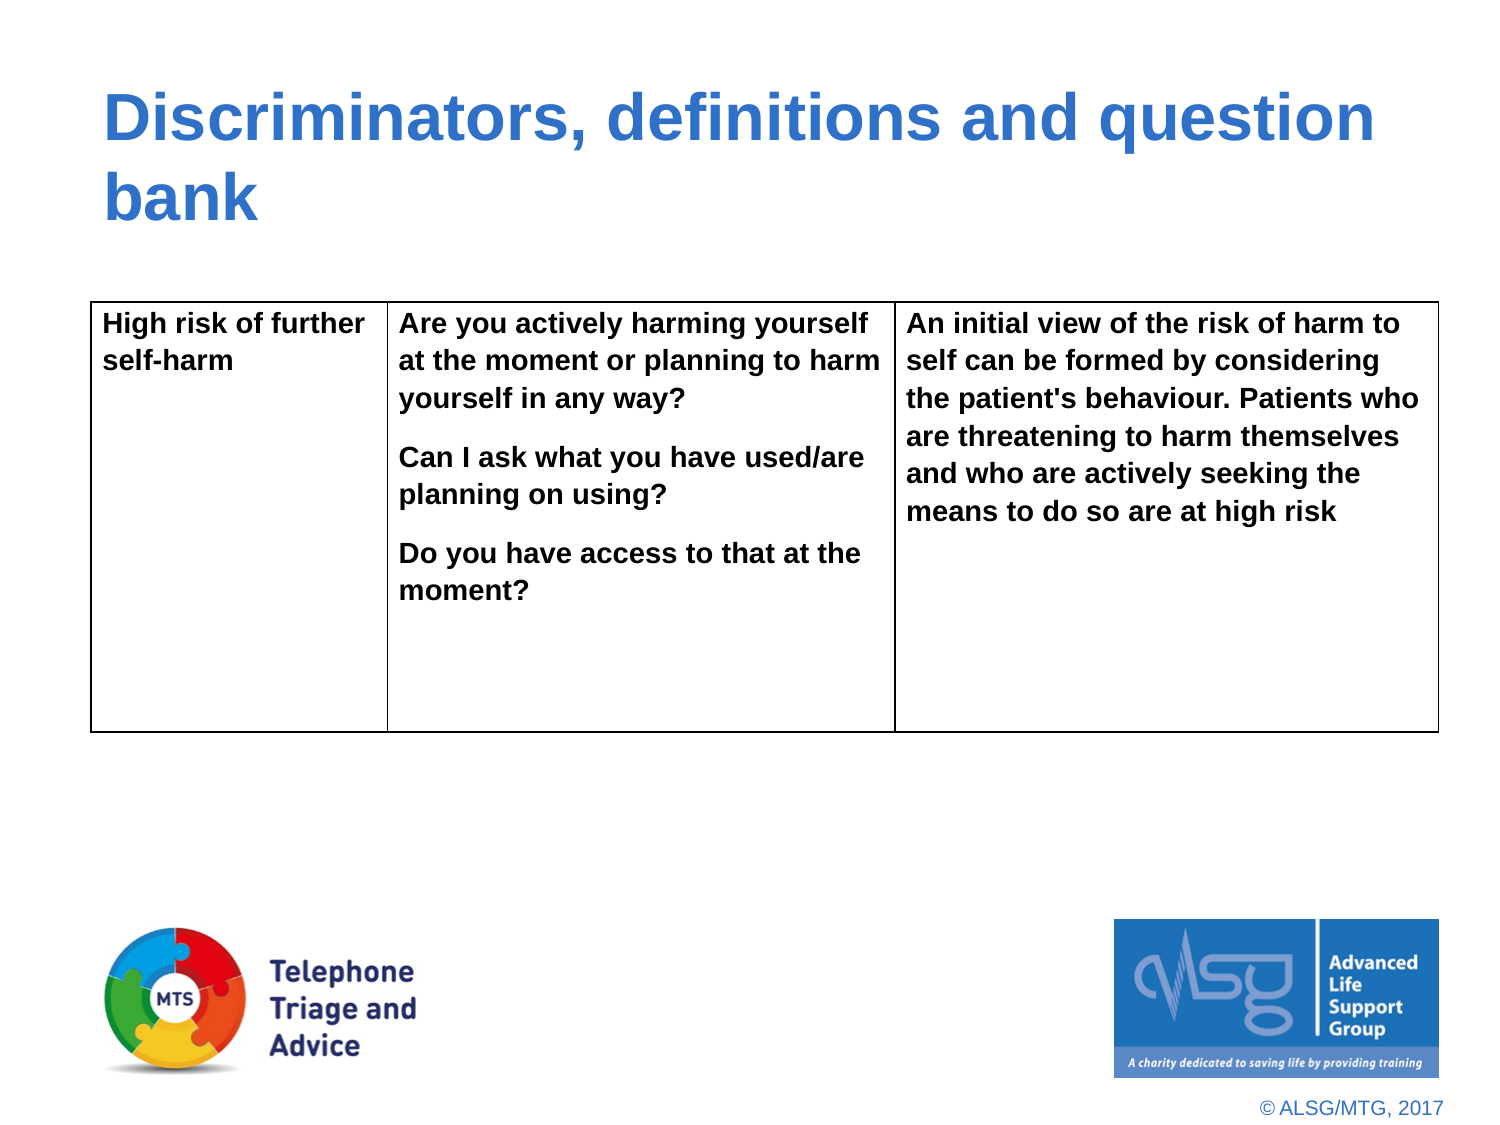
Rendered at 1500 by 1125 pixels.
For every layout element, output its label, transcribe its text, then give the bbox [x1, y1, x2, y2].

table_header Are you actively harming yourself at the moment or planning to harm yourself in any way? Can I ask what you have used/are planning on using? Do you have access to that at the moment? [388, 303, 894, 731]
table_header An initial view of the risk of harm to self can be formed by considering the patient's behaviour. Patients who are threatening to harm themselves and who are actively seeking the means to do so are at high risk [896, 303, 1438, 731]
table_header High risk of further self-harm [92, 303, 387, 731]
picture [82, 909, 437, 1087]
picture [1114, 919, 1439, 1078]
title Discriminators, definitions and question bank [88, 66, 1439, 171]
